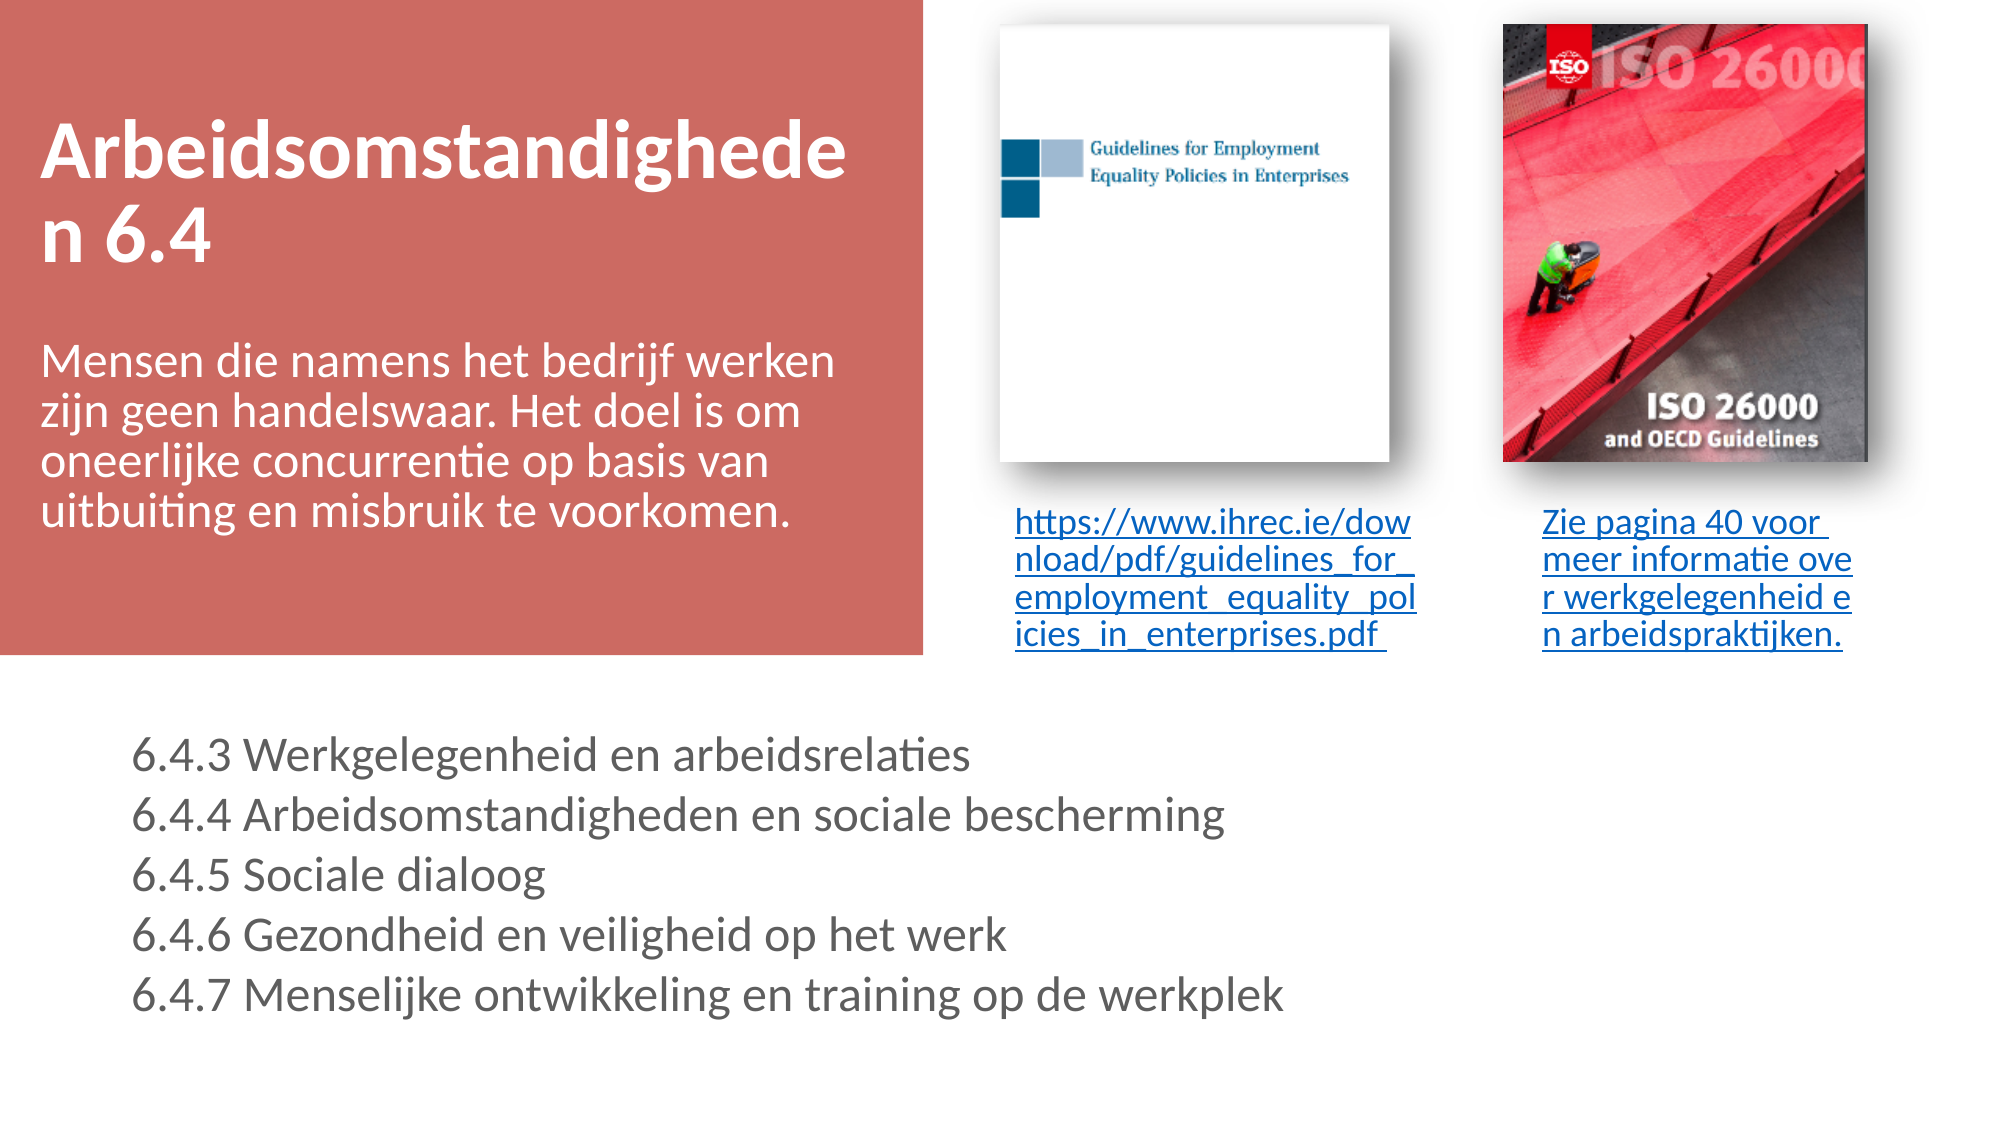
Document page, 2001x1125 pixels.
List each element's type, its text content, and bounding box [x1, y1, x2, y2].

list Arbeidsomstandigheden 6.4 Mensen die namens het bedrijf werken zijn geen handelswaar. Het doel is om oneerlijke concurrentie op basis van uitbuiting en misbruik te voorkomen. [25, 108, 871, 583]
text_box https://www.ihrec.ie/download/pdf/guidelines_for_employment_equality_policies_in_enterprises.pdf [999, 489, 1435, 550]
picture [1503, 24, 1868, 462]
list 6.4.3 Werkgelegenheid en arbeidsrelaties 6.4.4 Arbeidsomstandigheden en sociale bescherming 6.4.5 Sociale dialoog 6.4.6 Gezondheid en veiligheid op het werk 6.4.7 Menselijke ontwikkeling en training op de werkplek [116, 713, 1977, 988]
picture [999, 24, 1390, 462]
text_box Zie pagina 40 voor meer informatie over werkgelegenheid en arbeidspraktijken. [1527, 505, 1868, 550]
